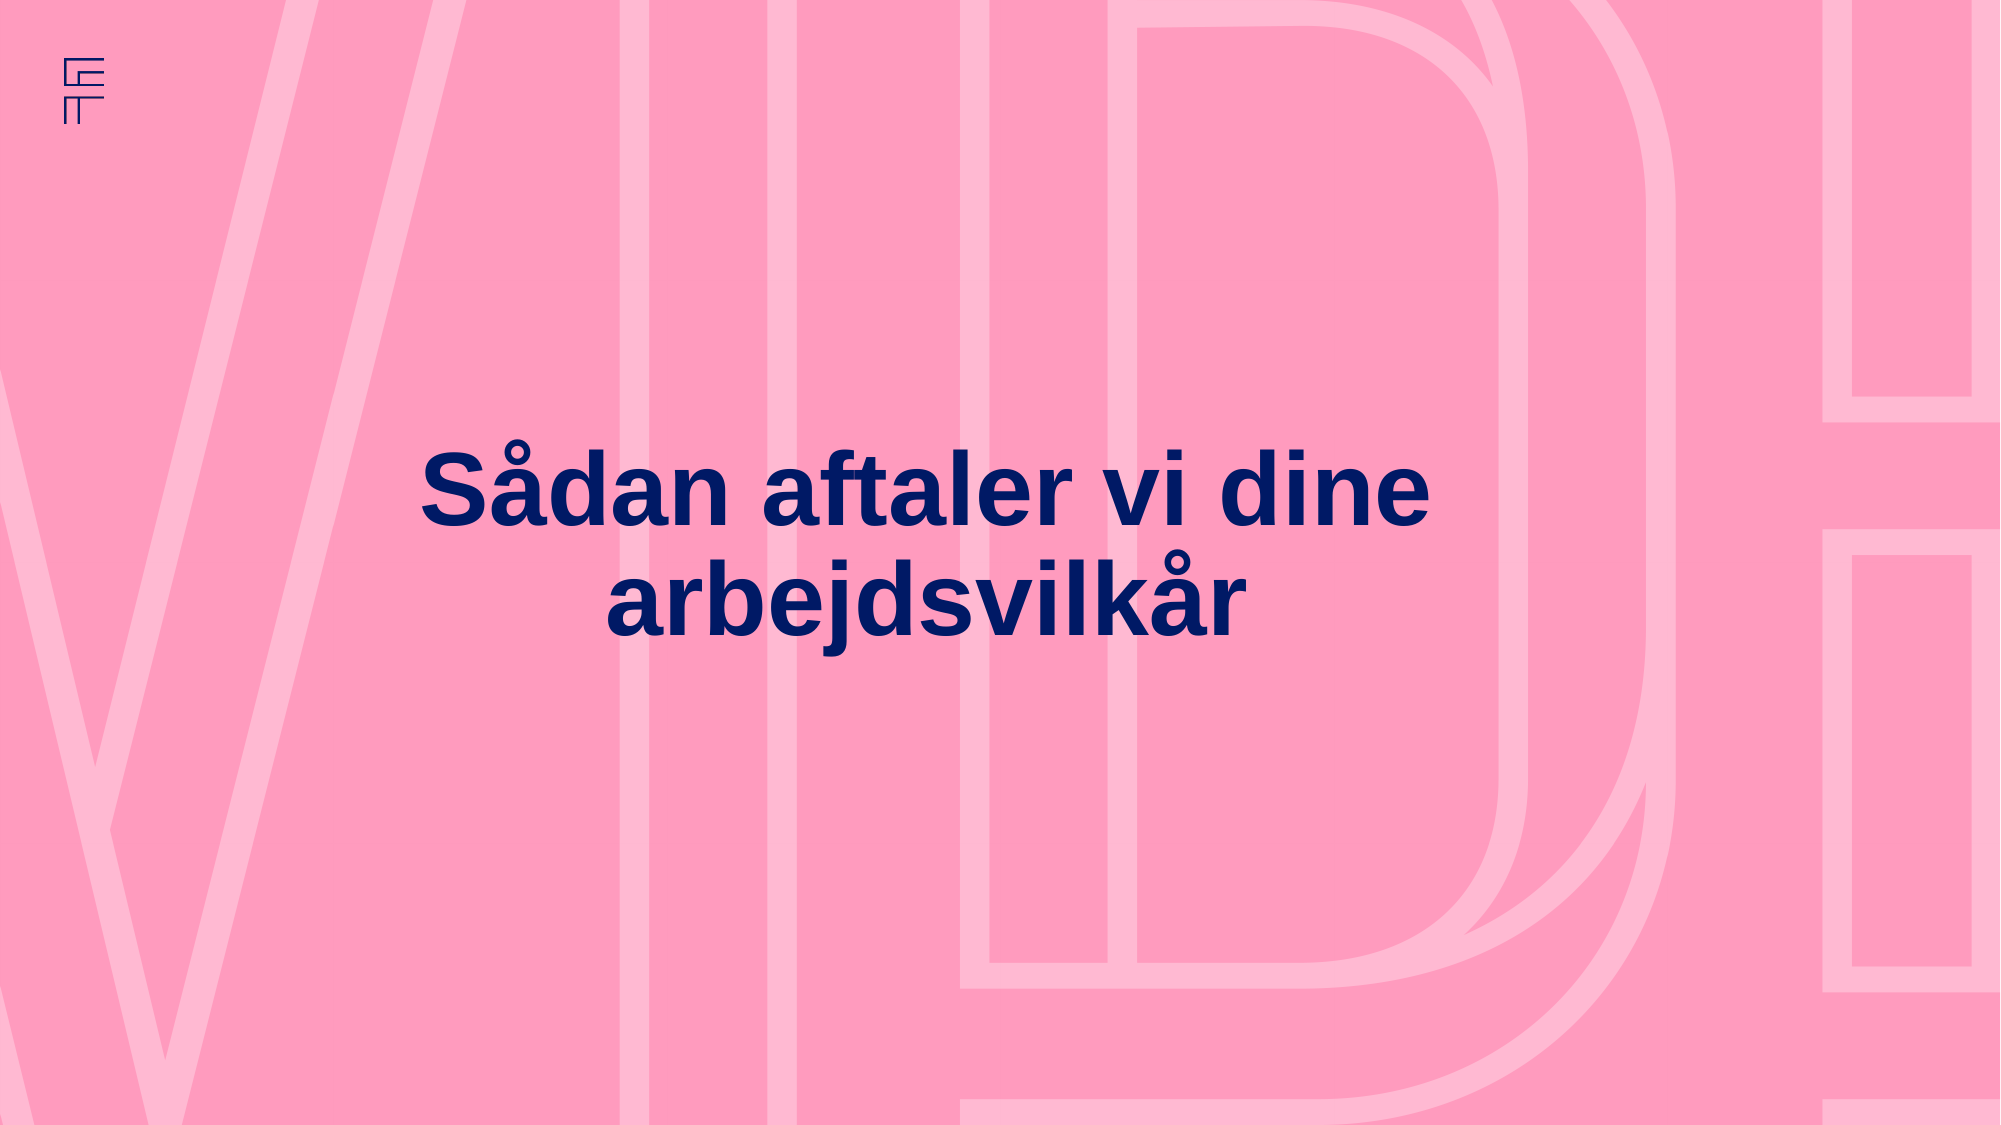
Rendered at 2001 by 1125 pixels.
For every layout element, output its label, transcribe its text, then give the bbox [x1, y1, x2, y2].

picture [0, 0, 2001, 1125]
title Sådan aftaler vi dine arbejdsvilkår [177, 398, 1678, 694]
